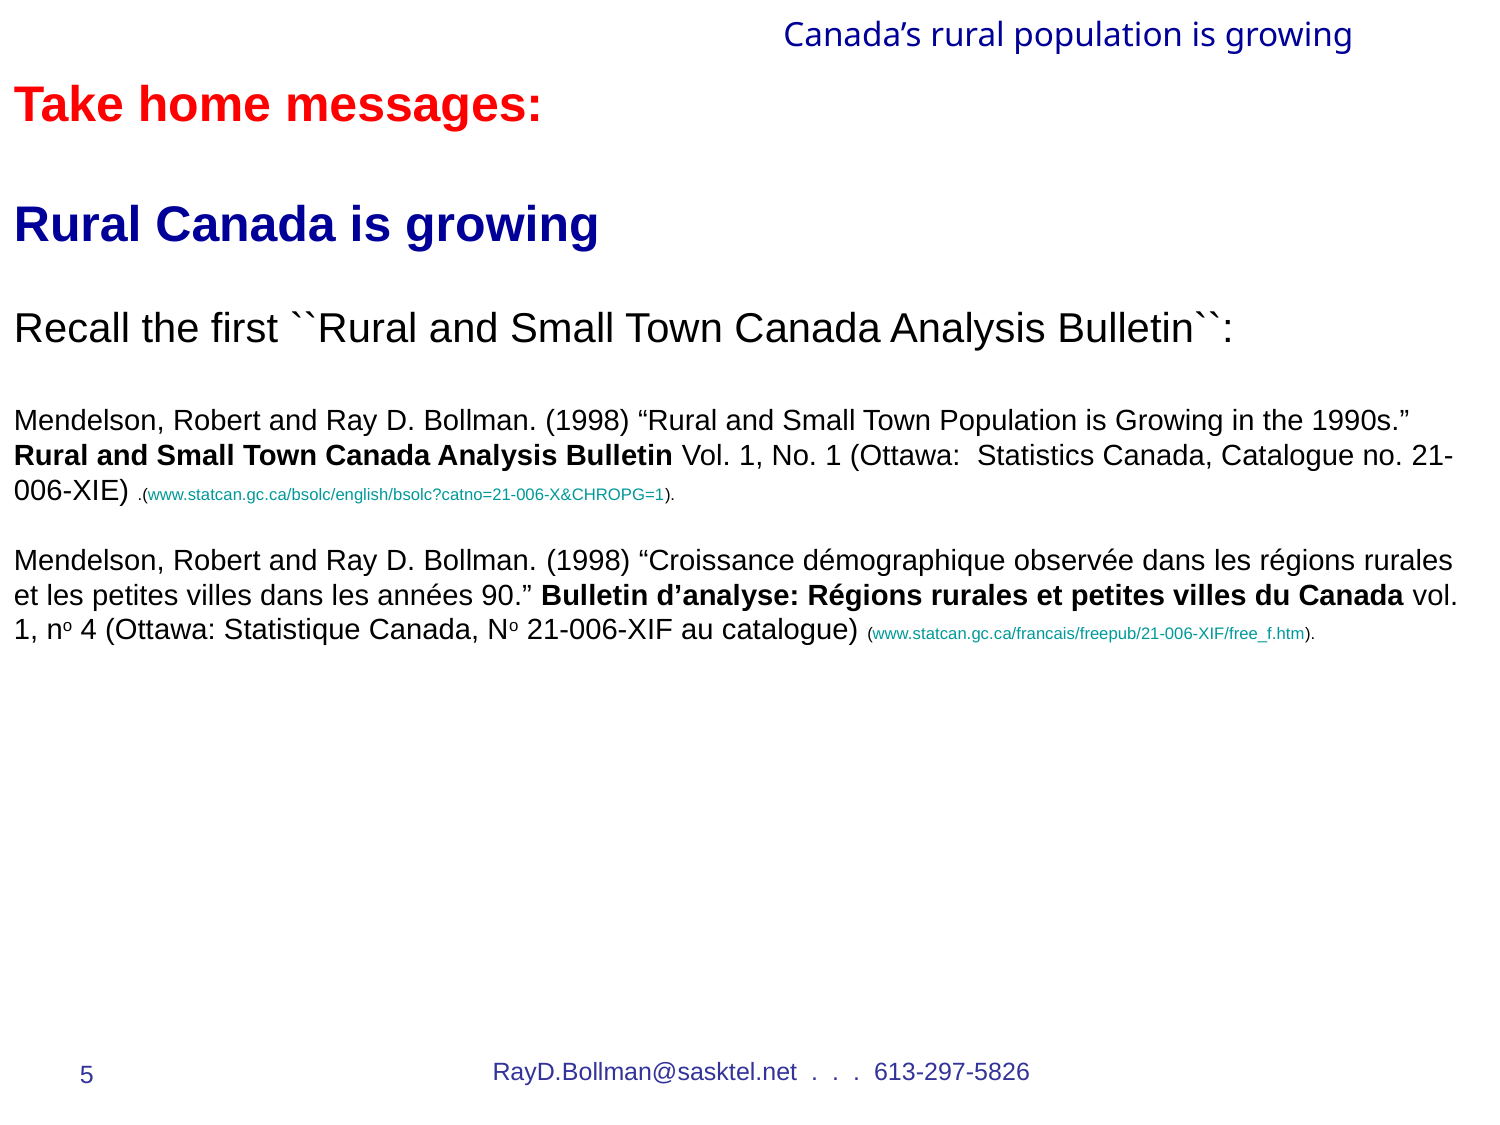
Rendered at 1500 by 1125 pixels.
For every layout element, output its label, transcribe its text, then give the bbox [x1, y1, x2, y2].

footer RayD.Bollman@sasktel.net . . . 613-297-5826 [442, 1047, 1081, 1125]
text_box Take home messages: Rural Canada is growing Recall the first ``Rural and Small Town Canada Analysis Bulletin``: Mendelson, Robert and Ray D. Bollman. (1998) “Rural and Small Town Population is Growing in the 1990s.” Rural and Small Town Canada Analysis Bulletin Vol. 1, No. 1 (Ottawa: Statistics Canada, Catalogue no. 21-006-XIE) .(www.statcan.gc.ca/bsolc/english/bsolc?catno=21-006-X&CHROPG=1). Mendelson, Robert and Ray D. Bollman. (1998) “Croissance démographique observée dans les régions rurales et les petites villes dans les années 90.” Bulletin d’analyse: Régions rurales et petites villes du Canada vol. 1, no 4 (Ottawa: Statistique Canada, No 21-006-XIF au catalogue) (www.statcan.gc.ca/francais/freepub/21-006-XIF/free_f.htm). [0, 63, 1500, 704]
slide_number 5 [64, 1051, 315, 1125]
text_box Canada’s rural population is growing [637, 5, 1500, 61]
